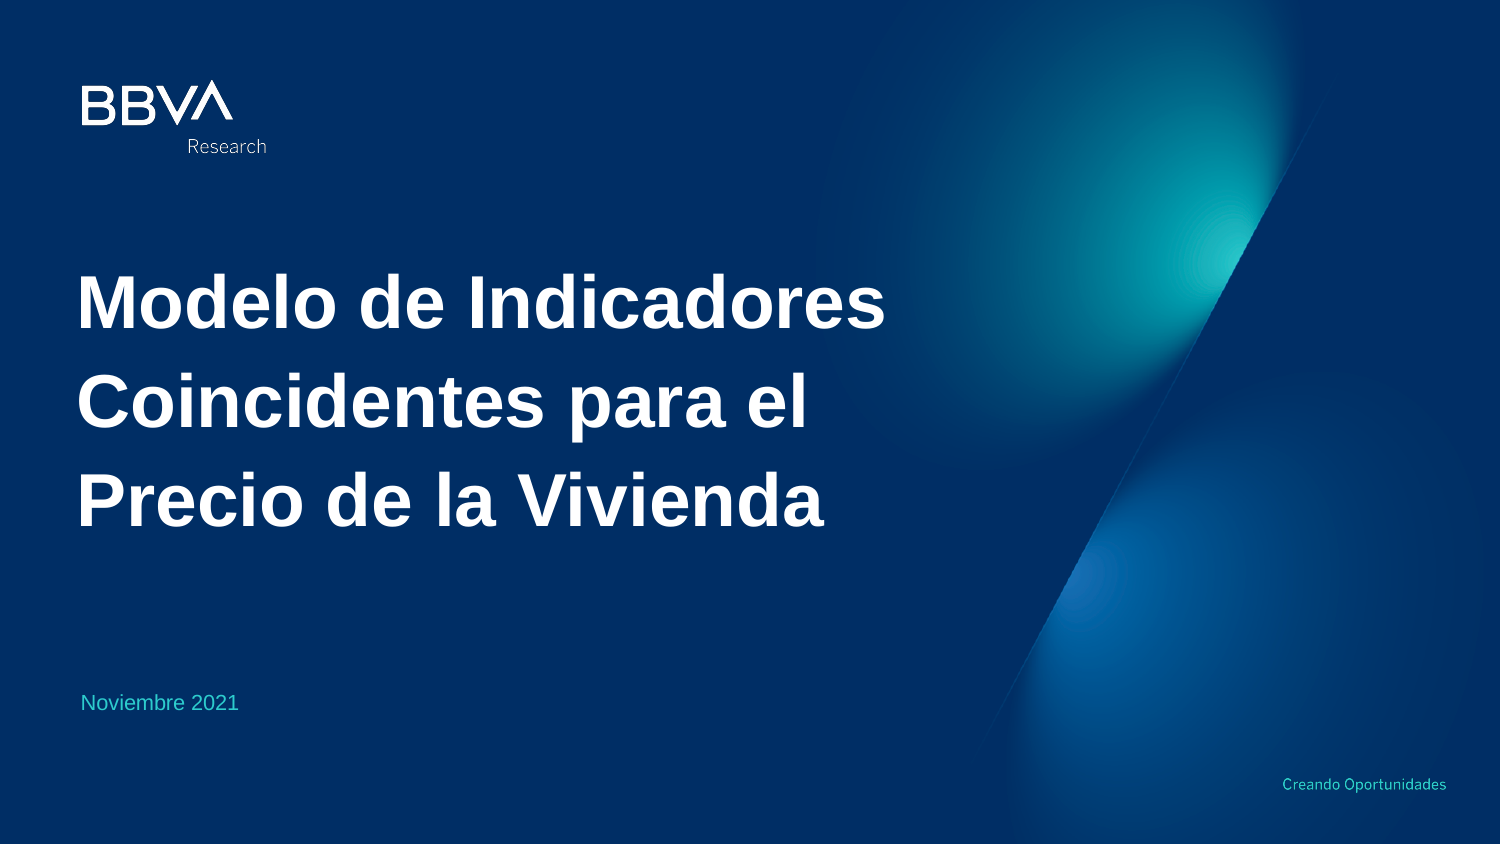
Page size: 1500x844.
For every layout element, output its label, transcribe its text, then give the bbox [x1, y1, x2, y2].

picture [0, 0, 1500, 844]
title Modelo de Indicadores Coincidentes para el Precio de la Vivienda [76, 244, 920, 564]
text_box Noviembre 2021 [80, 690, 446, 718]
